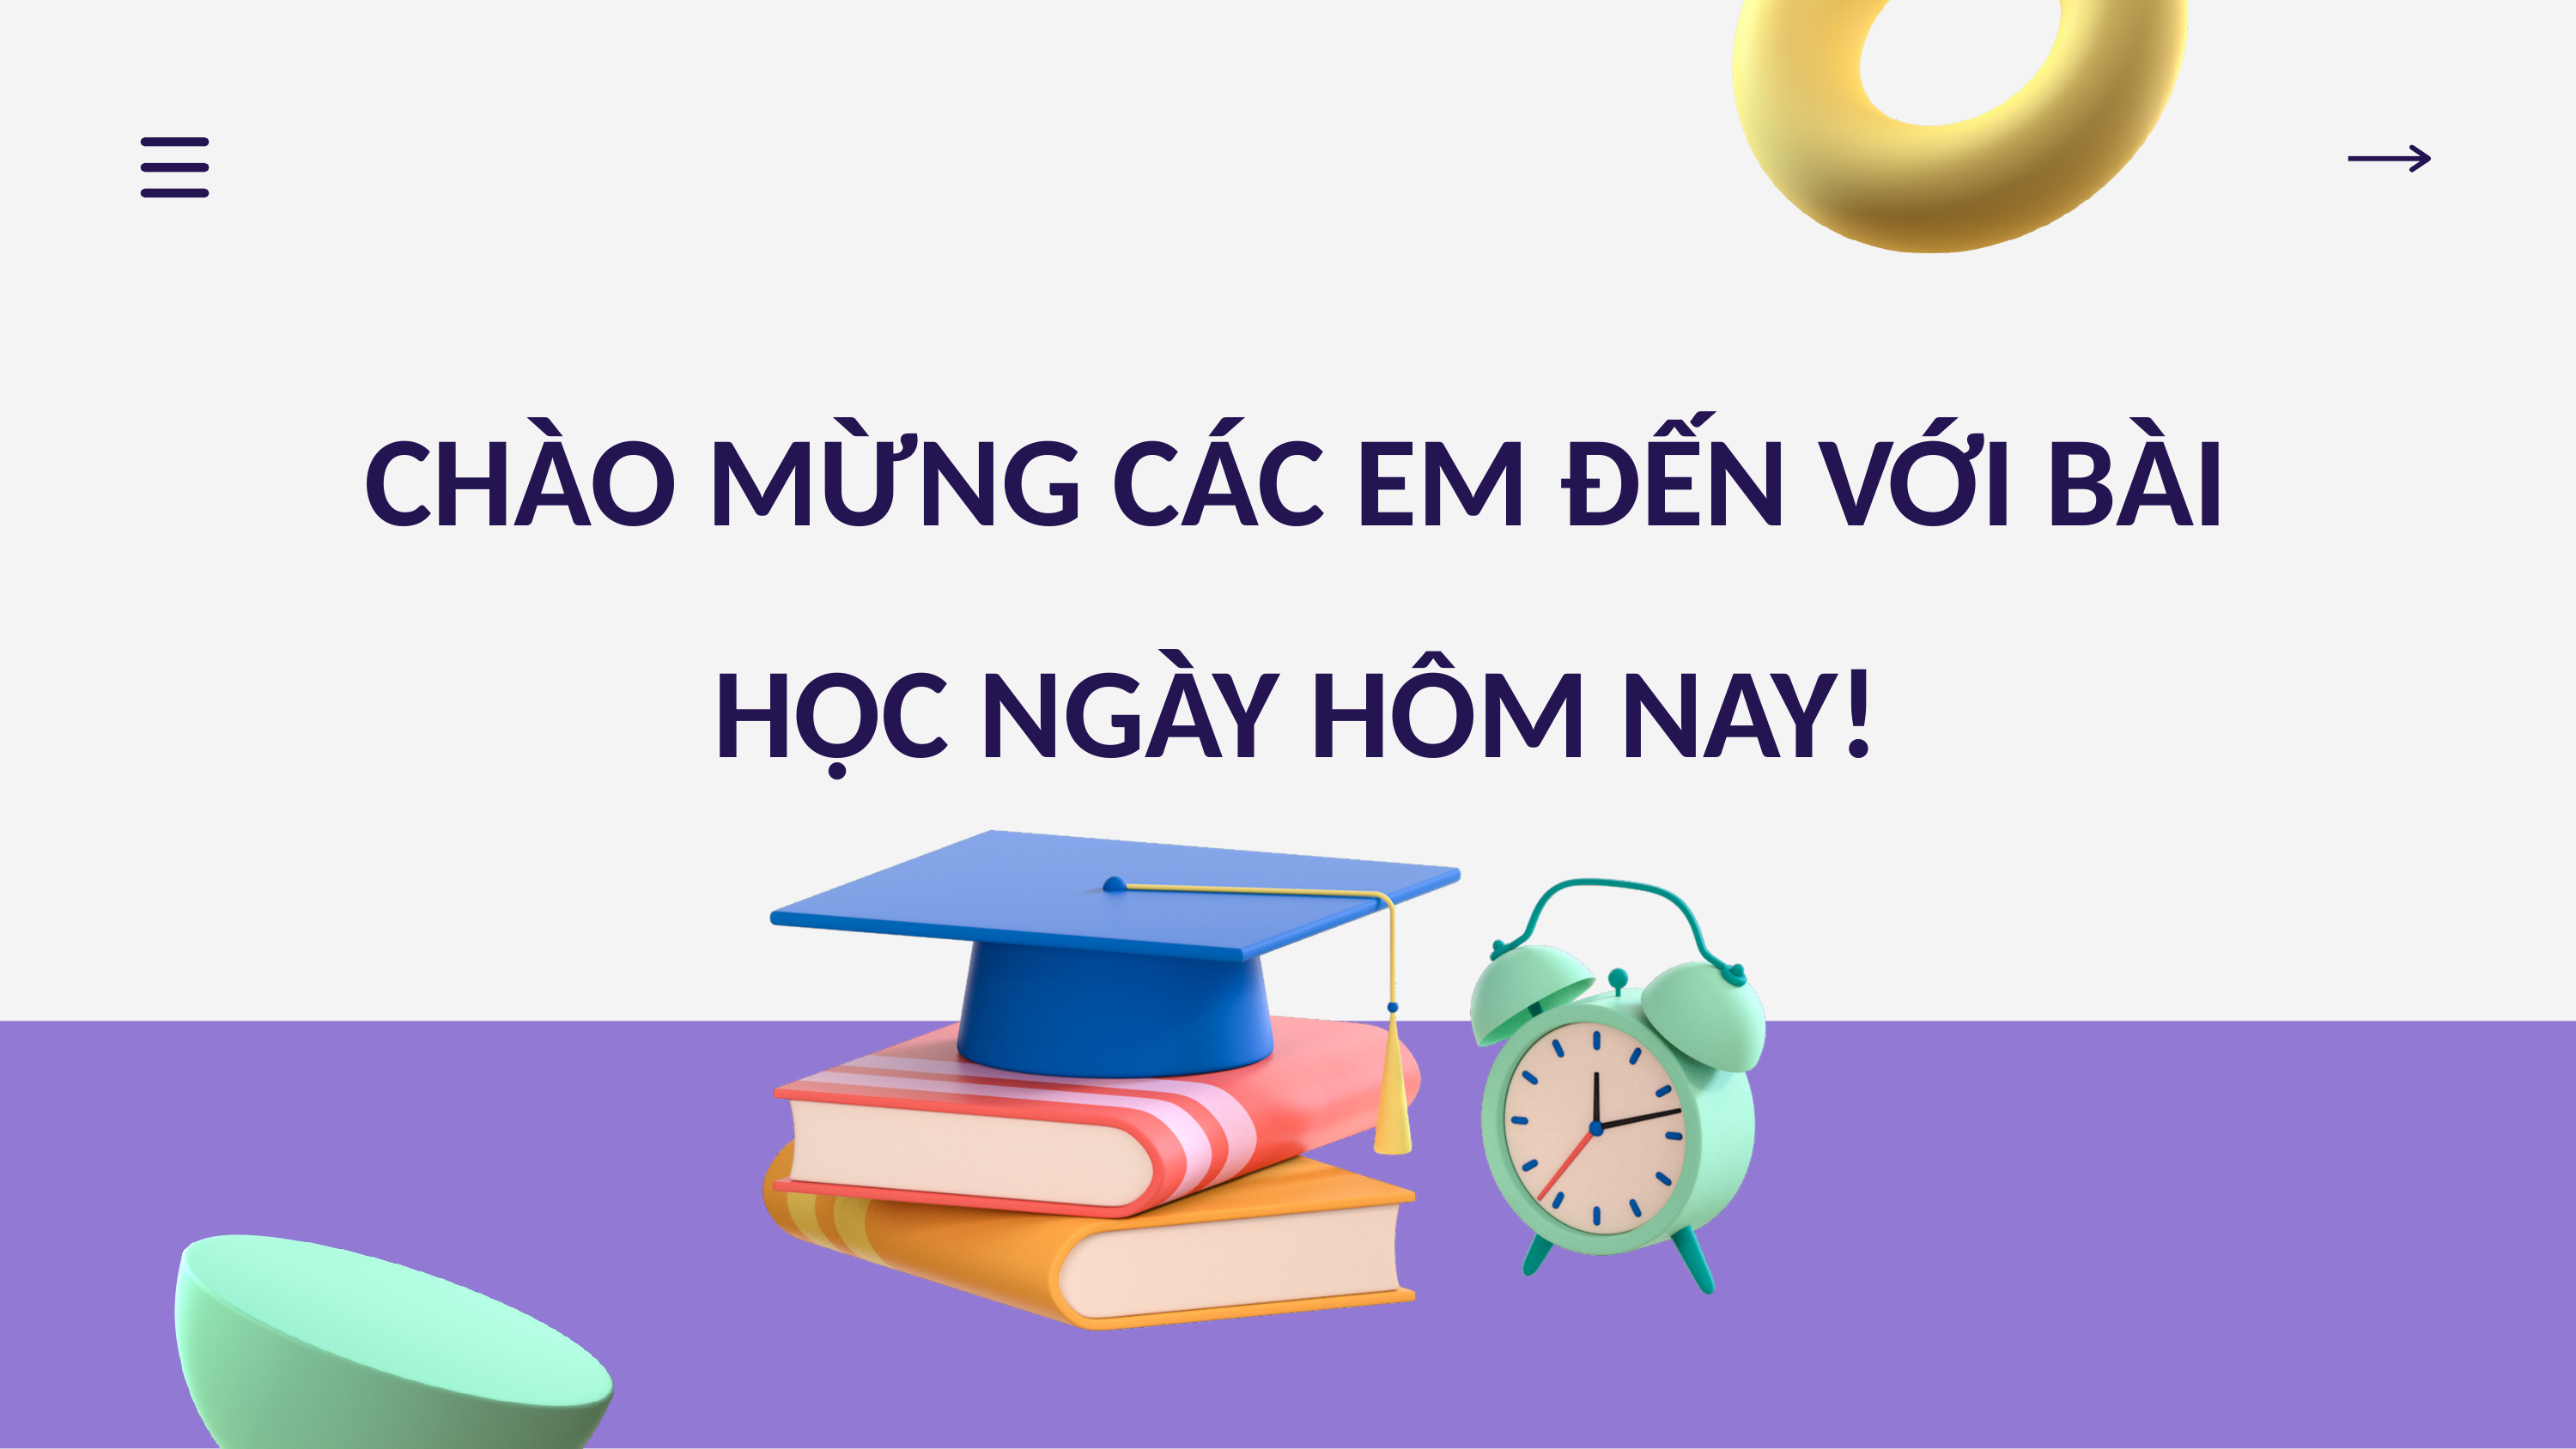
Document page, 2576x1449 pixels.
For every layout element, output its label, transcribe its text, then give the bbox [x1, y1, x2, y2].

text_box [0, 1021, 2576, 1449]
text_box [2348, 144, 2432, 173]
picture [1732, 0, 2188, 253]
text_box CHÀO MỪNG CÁC EM ĐẾN VỚI BÀI HỌC NGÀY HÔM NAY! [307, 319, 2287, 784]
picture [762, 829, 1767, 1331]
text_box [144, 141, 205, 200]
picture [174, 1234, 614, 1449]
